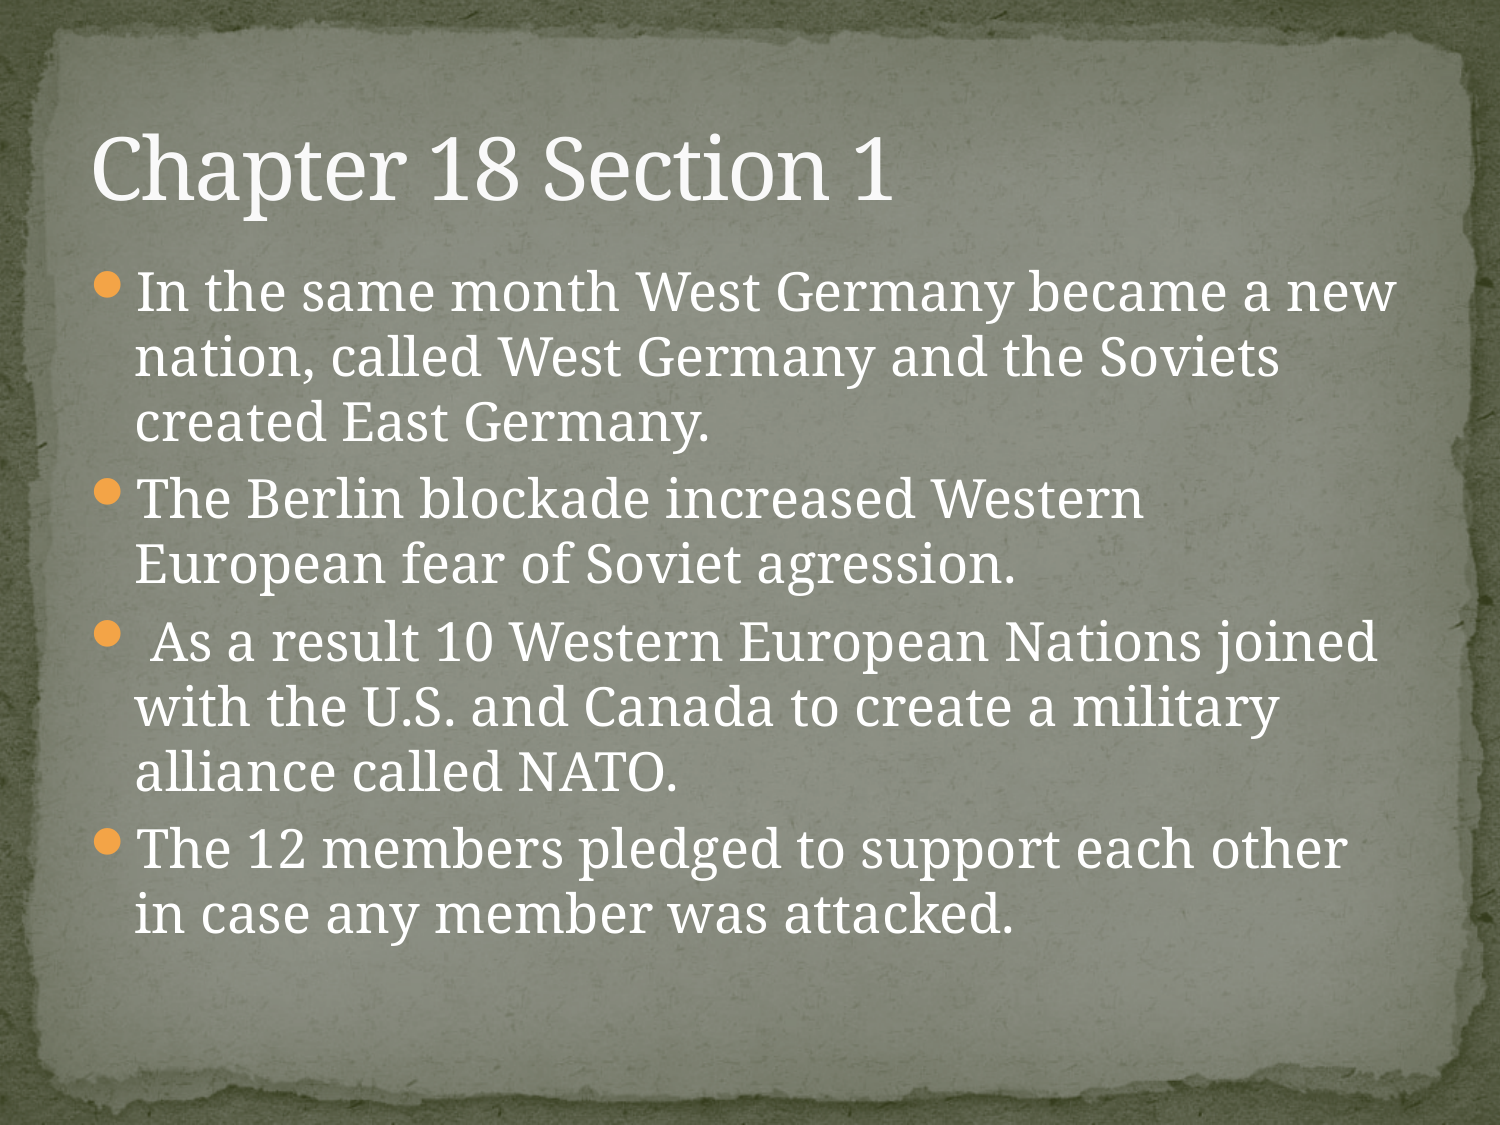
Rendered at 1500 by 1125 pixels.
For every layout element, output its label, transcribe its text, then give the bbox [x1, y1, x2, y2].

list In the same month West Germany became a new nation, called West Germany and the Soviets created East Germany. The Berlin blockade increased Western European fear of Soviet agression. As a result 10 Western European Nations joined with the U.S. and Canada to create a military alliance called NATO. The 12 members pledged to support each other in case any member was attacked. [74, 249, 1426, 1001]
title Chapter 18 Section 1 [74, 24, 1425, 225]
